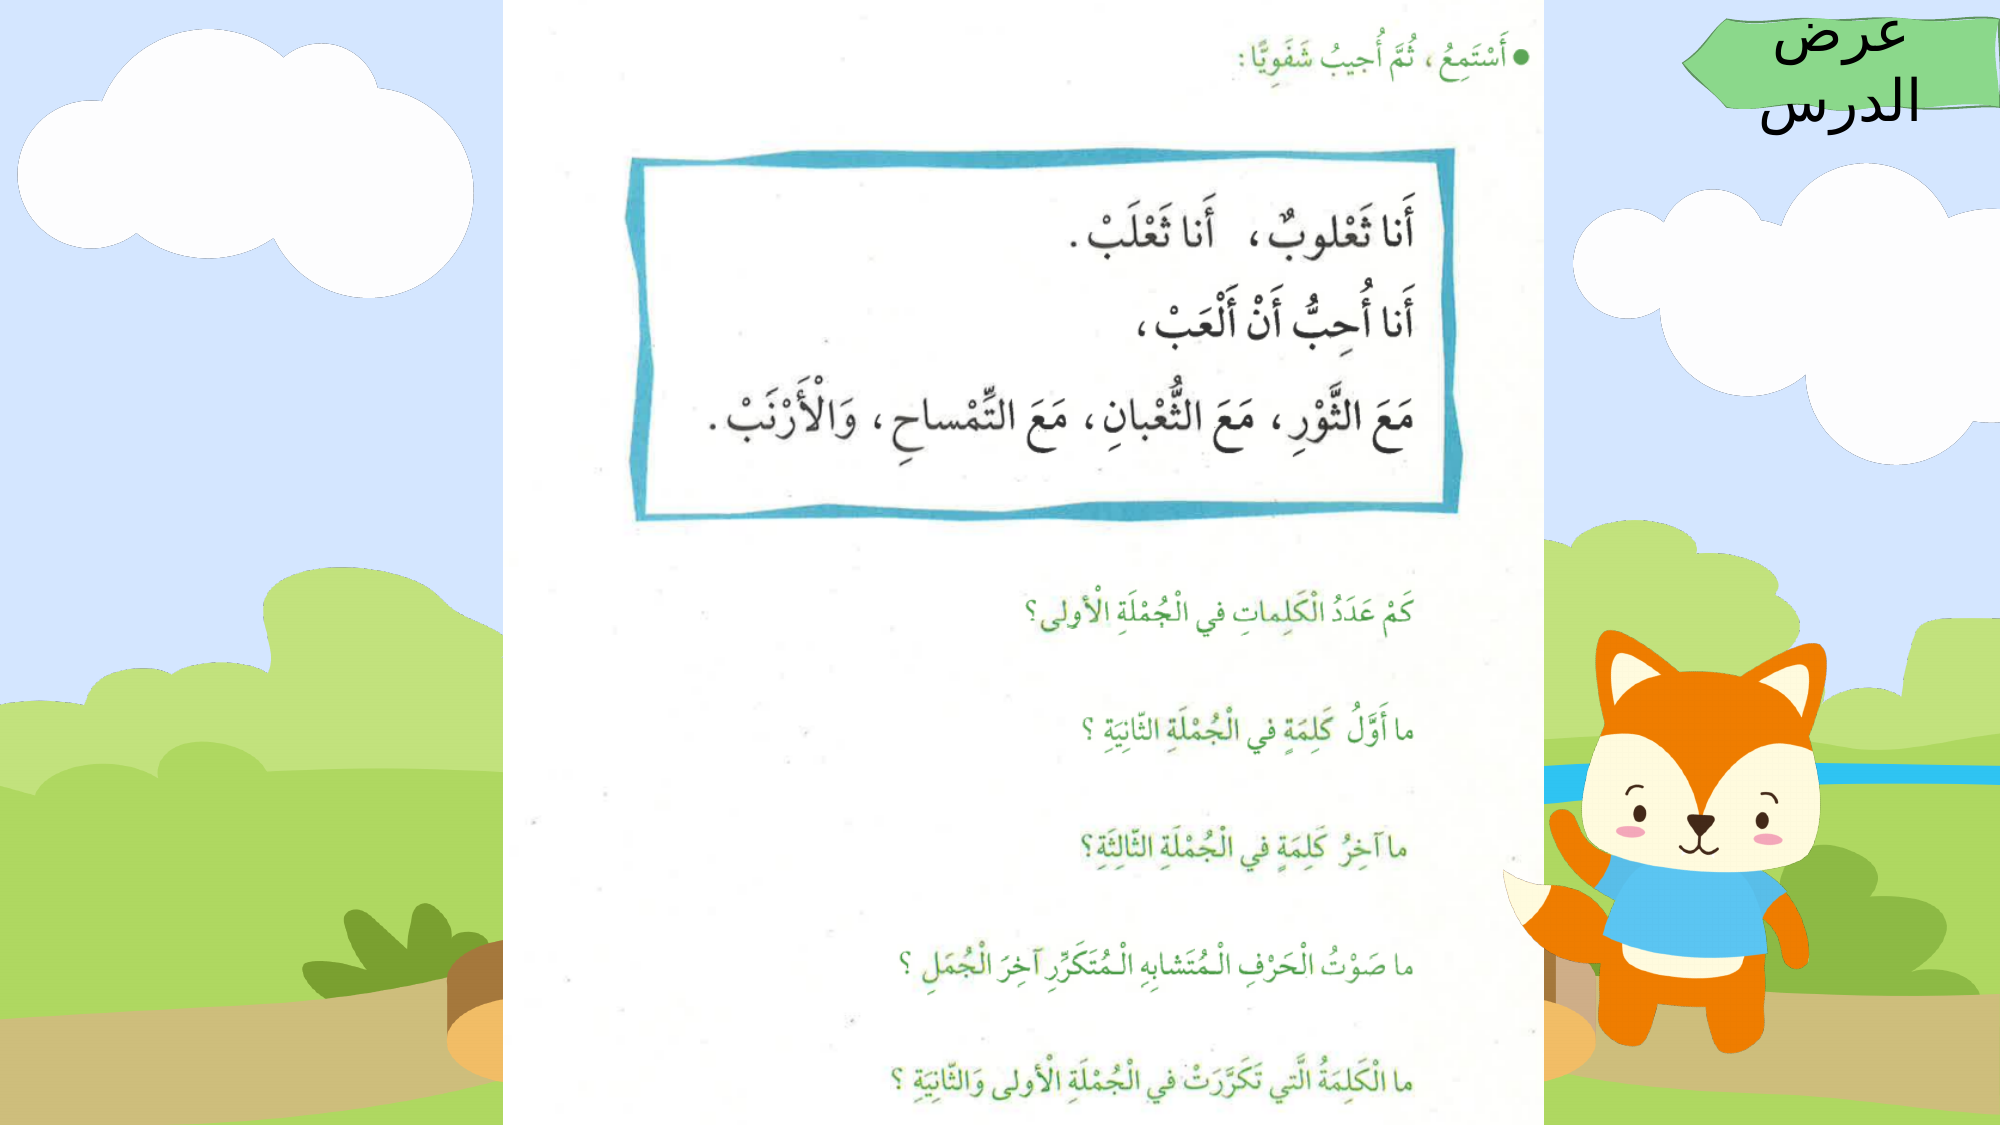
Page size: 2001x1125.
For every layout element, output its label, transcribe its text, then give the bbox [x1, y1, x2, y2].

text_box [0, 29, 503, 1125]
picture [503, 0, 1836, 1125]
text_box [1544, 29, 2000, 1125]
text_box عرض الدرس [1715, 16, 2000, 29]
